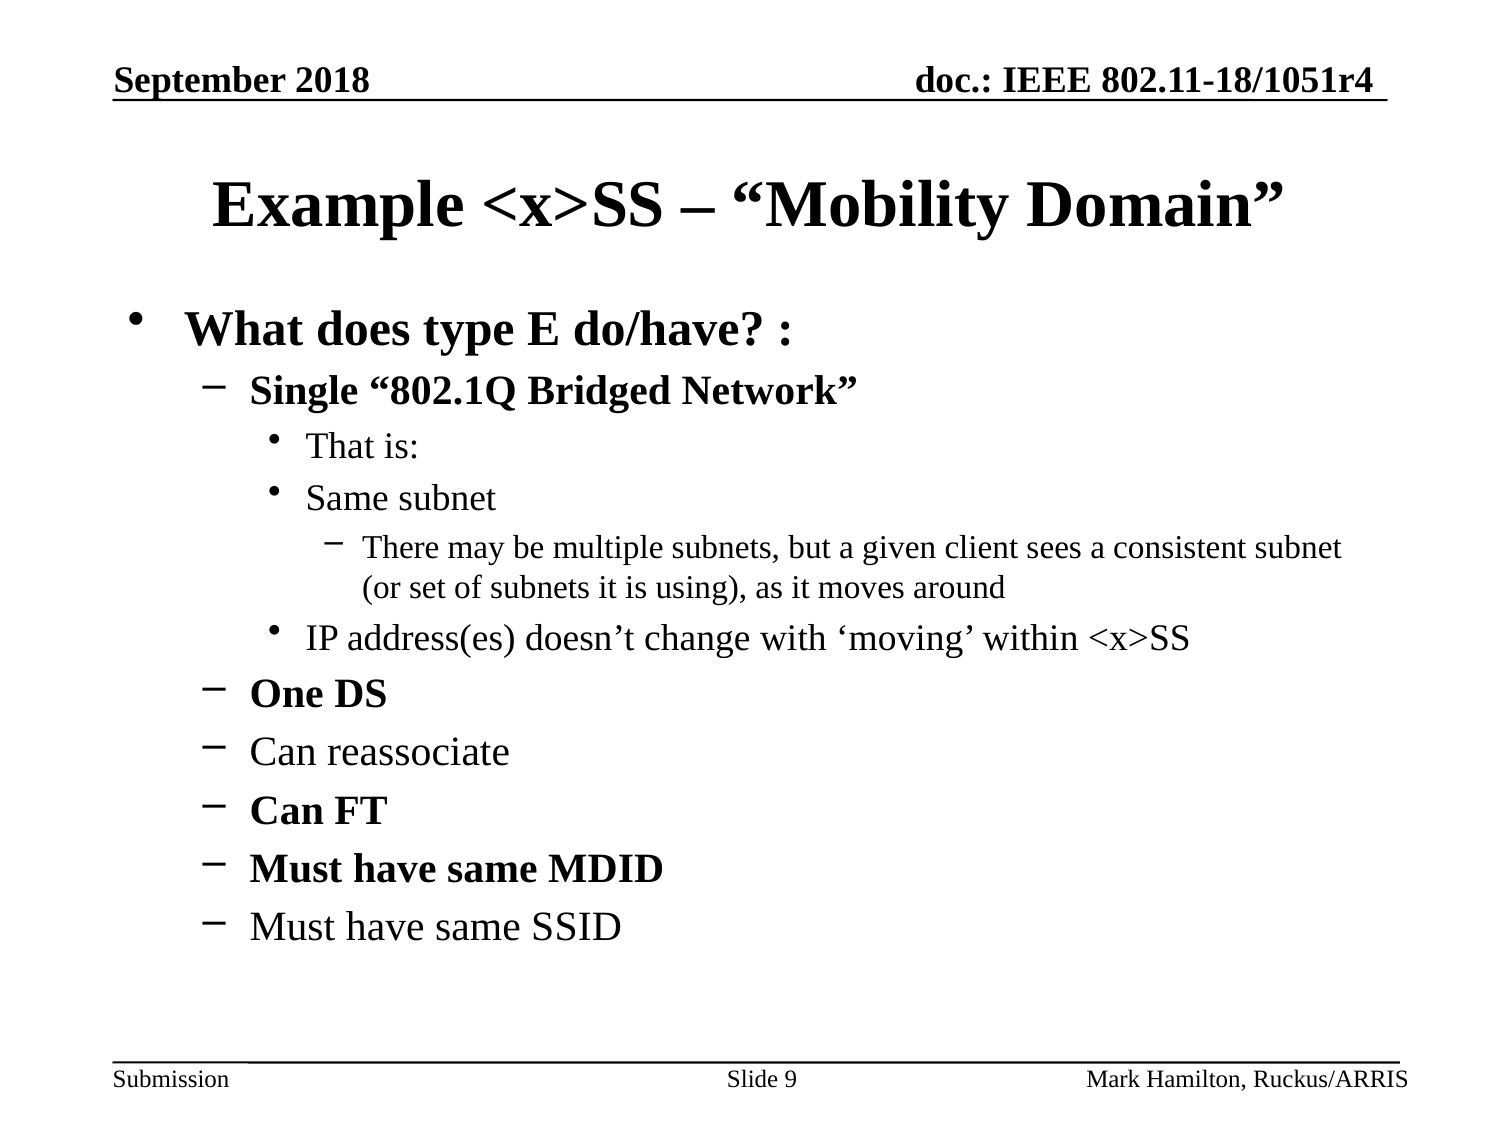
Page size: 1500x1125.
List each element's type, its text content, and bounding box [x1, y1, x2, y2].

title Example <x>SS – “Mobility Domain” [112, 112, 1388, 287]
list What does type E do/have? : Single “802.1Q Bridged Network” That is: Same subnet There may be multiple subnets, but a given client sees a consistent subnet (or set of subnets it is using), as it moves around IP address(es) doesn’t change with ‘moving’ within <x>SS One DS Can reassociate Can FT Must have same MDID Must have same SSID [112, 287, 1388, 1075]
